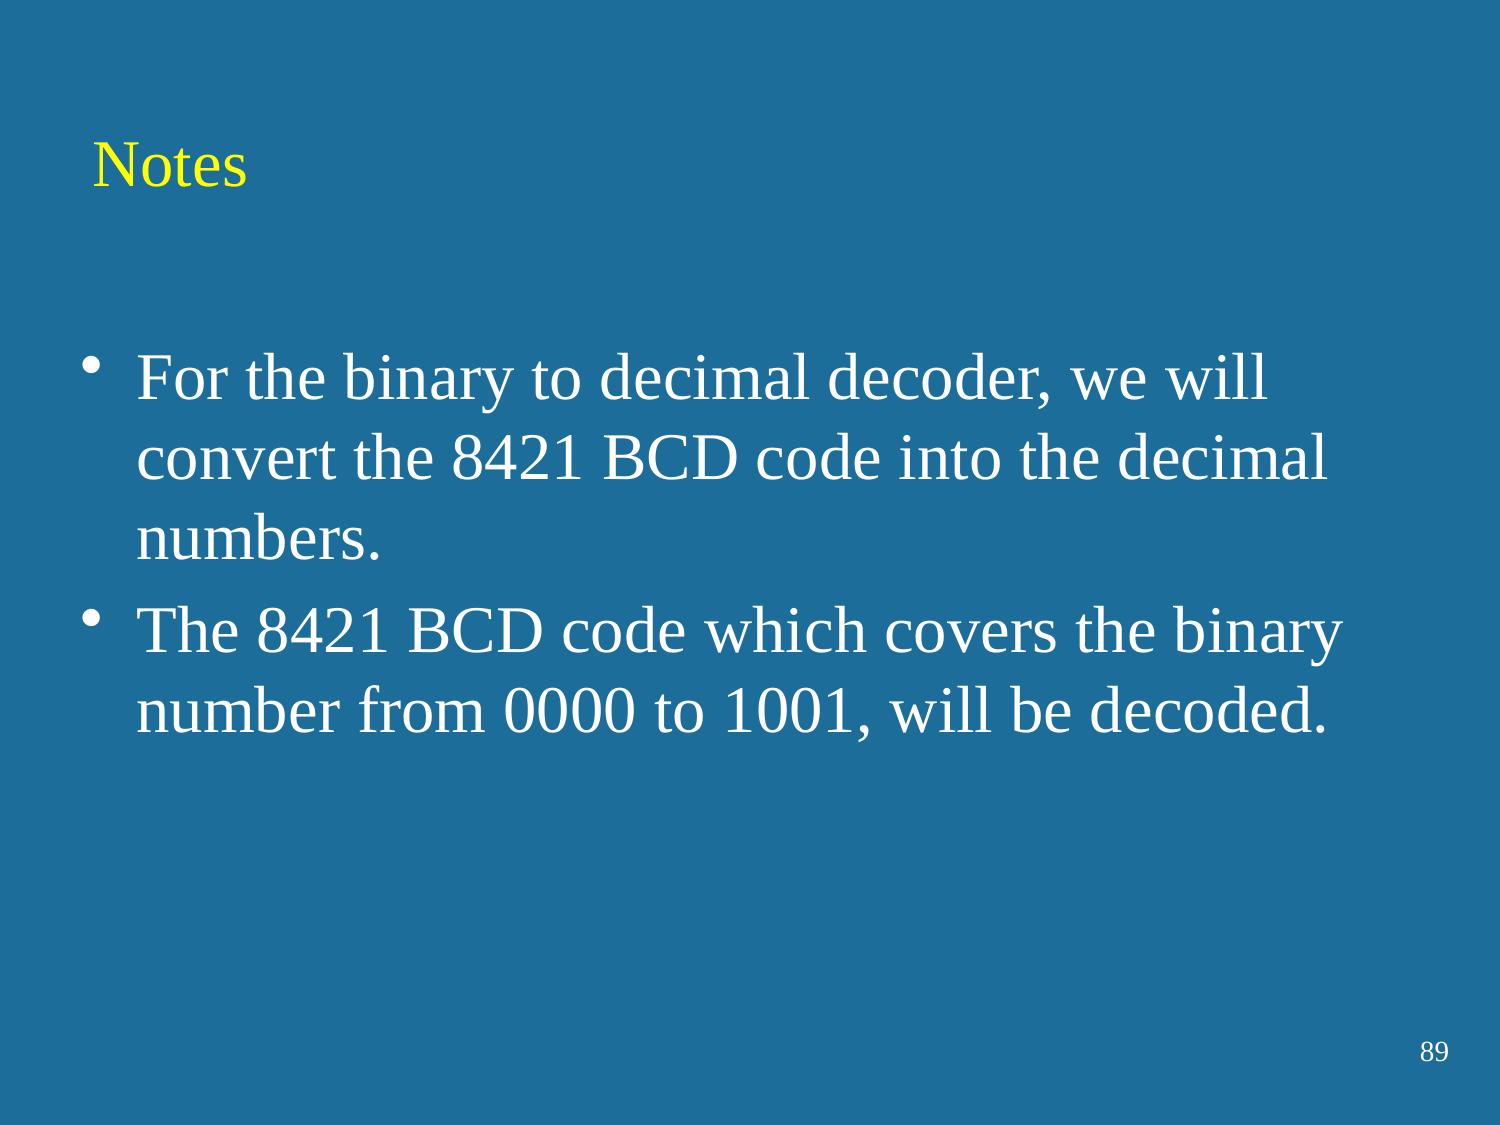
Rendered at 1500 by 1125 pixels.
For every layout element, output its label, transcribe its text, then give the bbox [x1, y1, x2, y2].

list For the binary to decimal decoder, we will convert the 8421 BCD code into the decimal numbers. The 8421 BCD code which covers the binary number from 0000 to 1001, will be decoded. [64, 324, 1463, 1000]
text_box Notes [77, 112, 264, 207]
slide_number 89 [1151, 1025, 1465, 1100]
